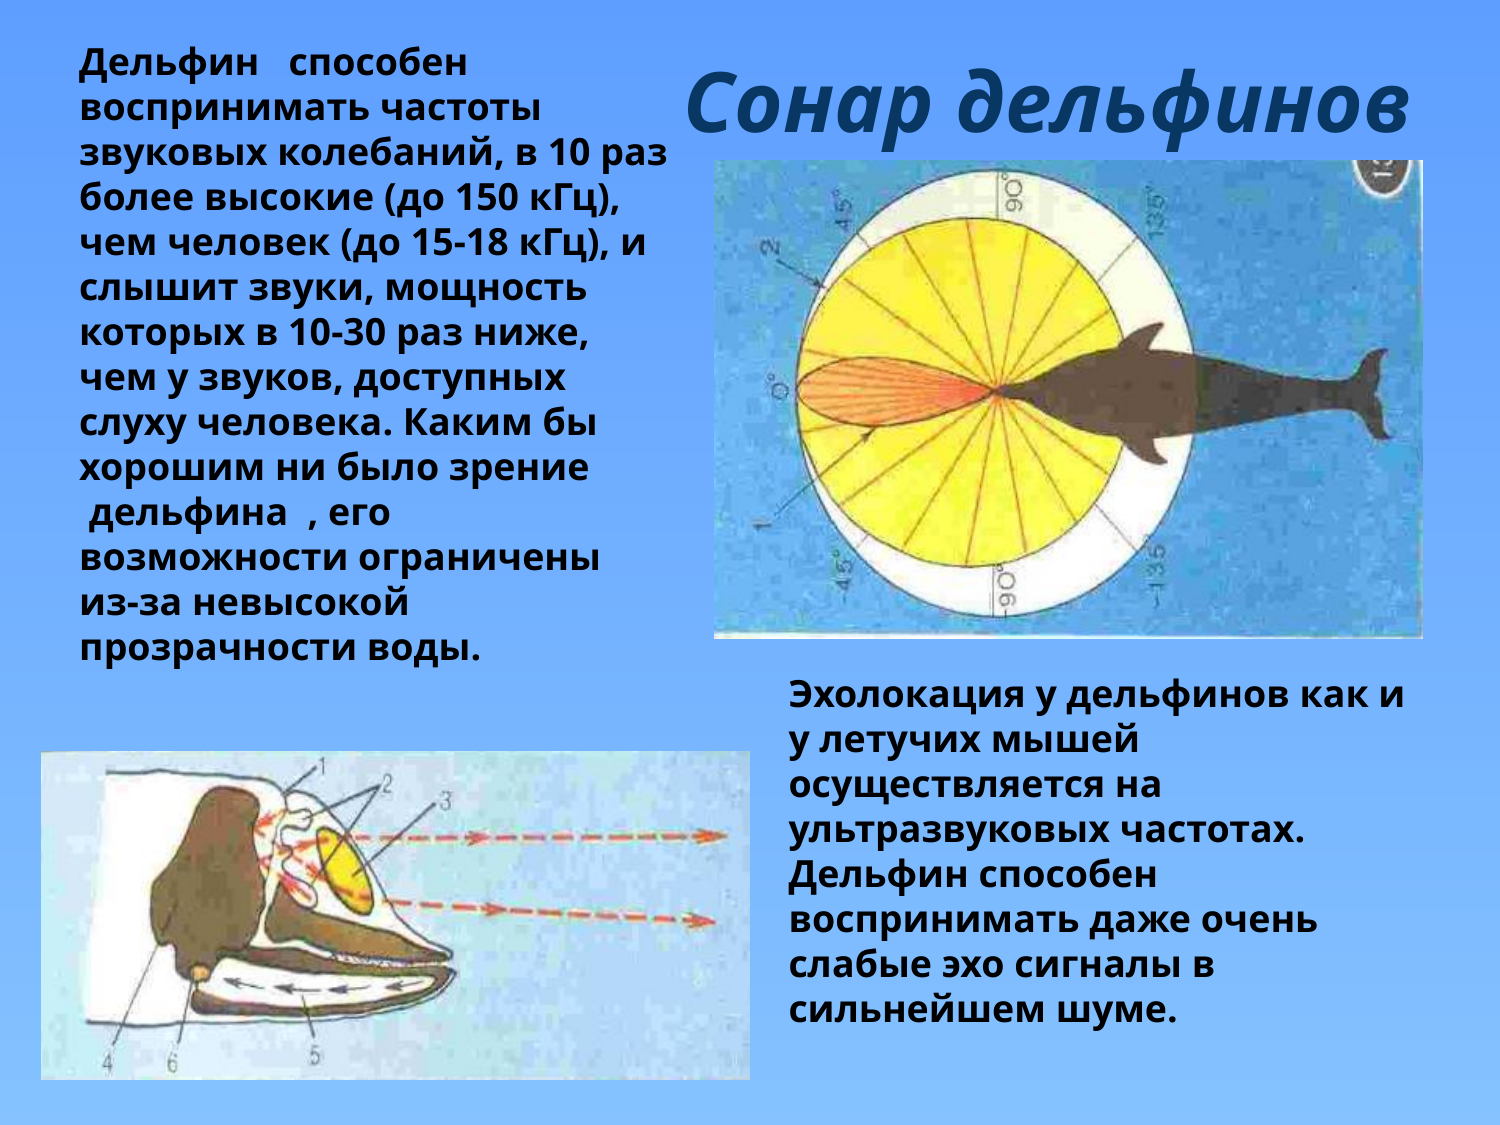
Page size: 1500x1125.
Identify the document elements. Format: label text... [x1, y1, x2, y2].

title Сонар дельфинов [684, 30, 1464, 149]
text_box Эхолокация у дельфинов как и у летучих мышей осуществляется на ультразвуковых частотах. Дельфин способен воспринимать даже очень слабые эхо сигналы в сильнейшем шуме. [773, 662, 1447, 1038]
text_box Дельфин способен воспринимать частоты звуковых колебаний, в 10 раз более высокие (до 150 кГц), чем человек (до 15-18 кГц), и слышит звуки, мощность которых в 10-30 раз ниже, чем у звуков, доступных слуху человека. Каким бы хорошим ни было зрение дельфина , его возможности ограничены из-за невысокой прозрачности воды. [64, 30, 684, 676]
picture [714, 160, 1423, 640]
picture [40, 751, 751, 1080]
